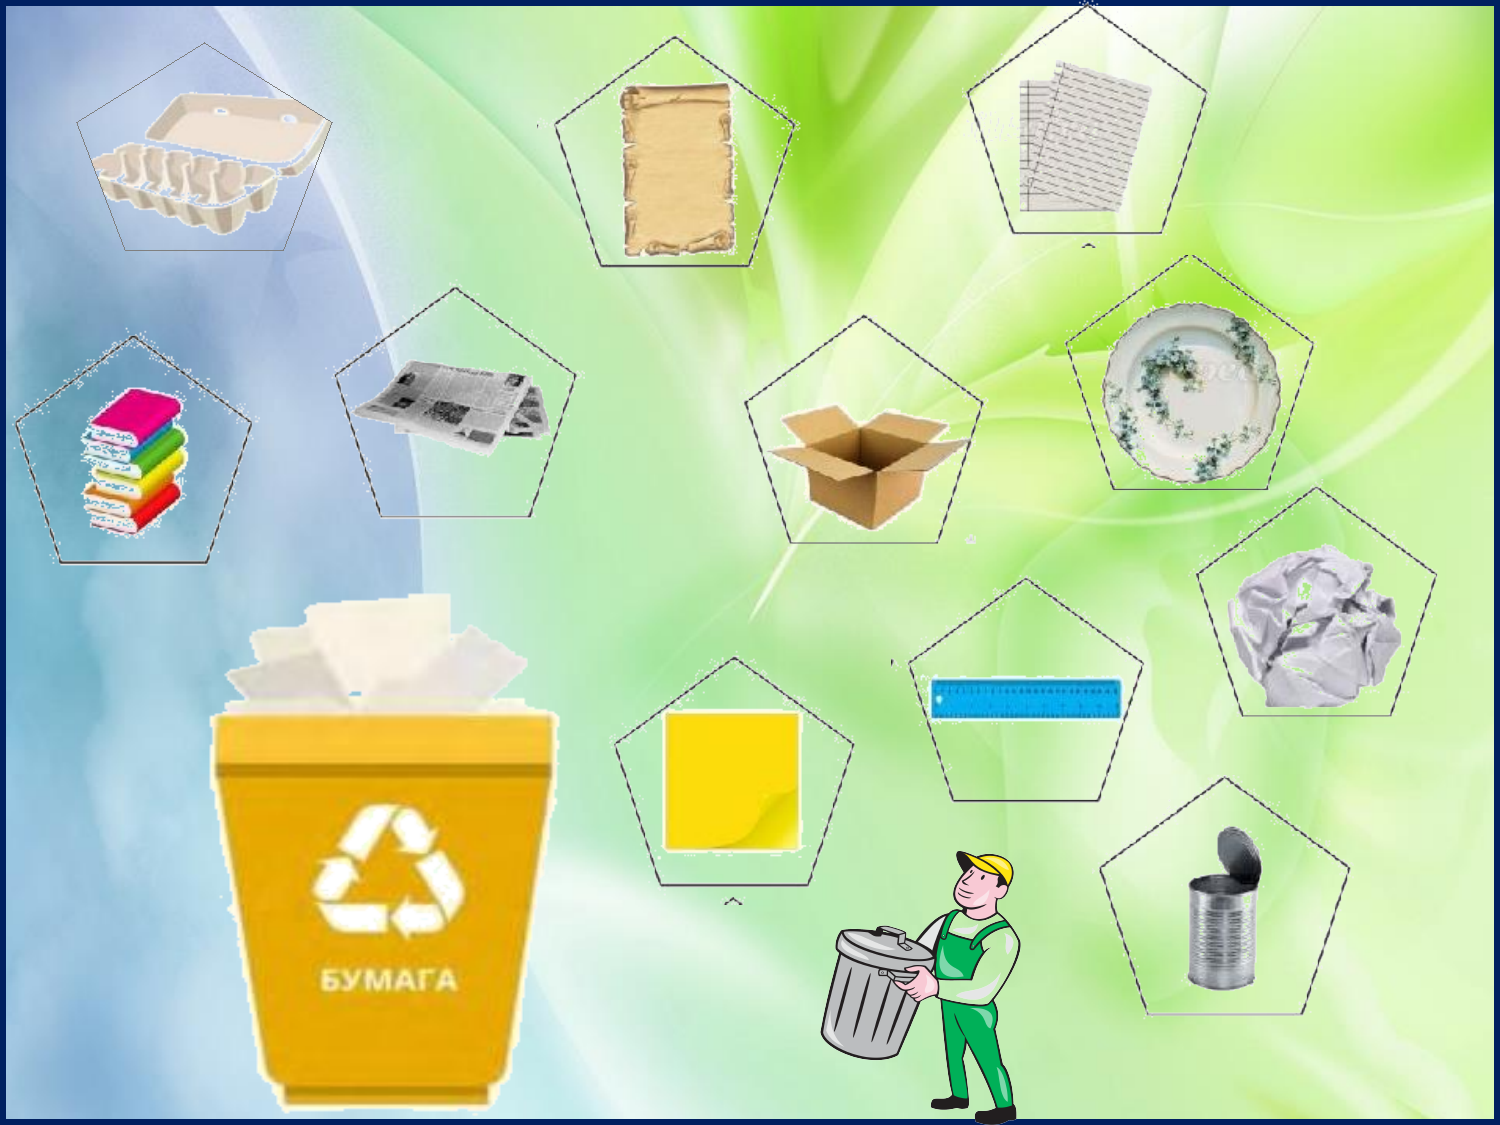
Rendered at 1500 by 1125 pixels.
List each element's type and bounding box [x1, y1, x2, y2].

picture [76, 42, 333, 252]
text_box [0, 0, 1500, 1125]
picture [0, 314, 260, 575]
picture [607, 644, 1022, 1125]
picture [1056, 255, 1448, 729]
picture [891, 573, 1365, 1024]
picture [737, 314, 999, 563]
picture [324, 30, 810, 528]
text_box [170, 550, 585, 1125]
picture [962, 0, 1211, 249]
